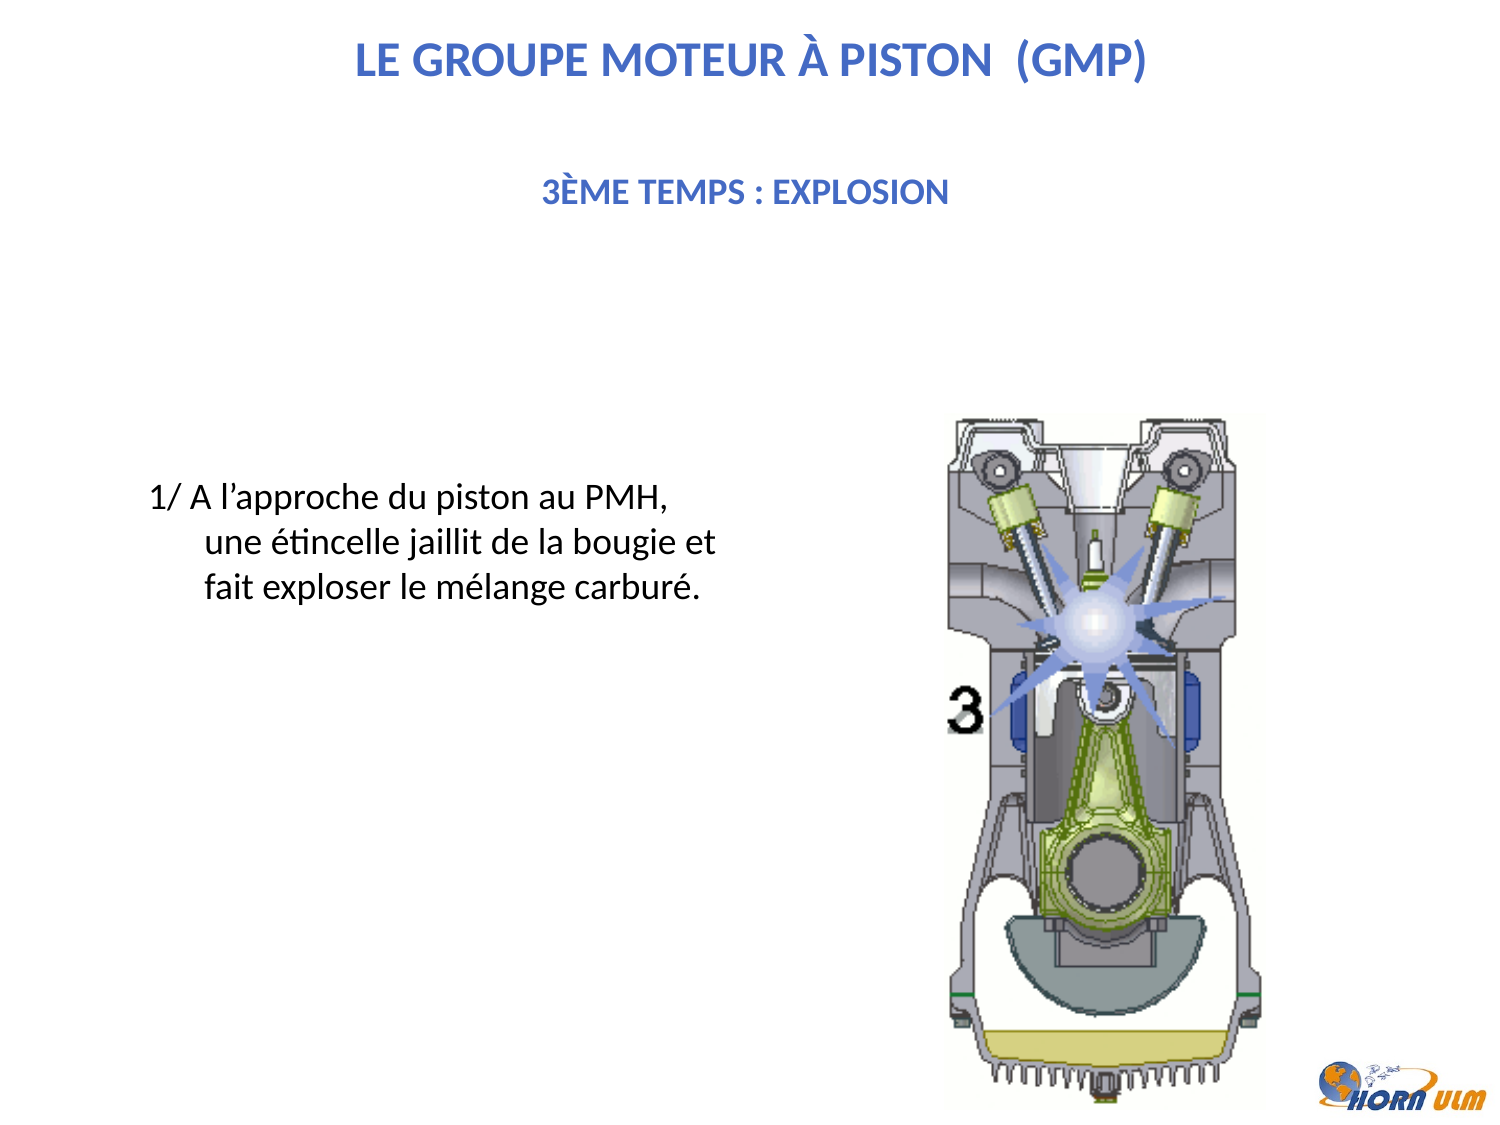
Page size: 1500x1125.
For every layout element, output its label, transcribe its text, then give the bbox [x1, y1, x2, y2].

text_box 3ème temps : Explosion [526, 159, 974, 220]
picture [944, 413, 1266, 1110]
text_box 1/ A l’approche du piston au PMH, une étincelle jaillit de la bougie et fait exploser le mélange carburé. [133, 464, 750, 634]
picture [1306, 1050, 1500, 1125]
text_box Le Groupe Moteur à Piston (GMP) [64, 33, 1440, 88]
